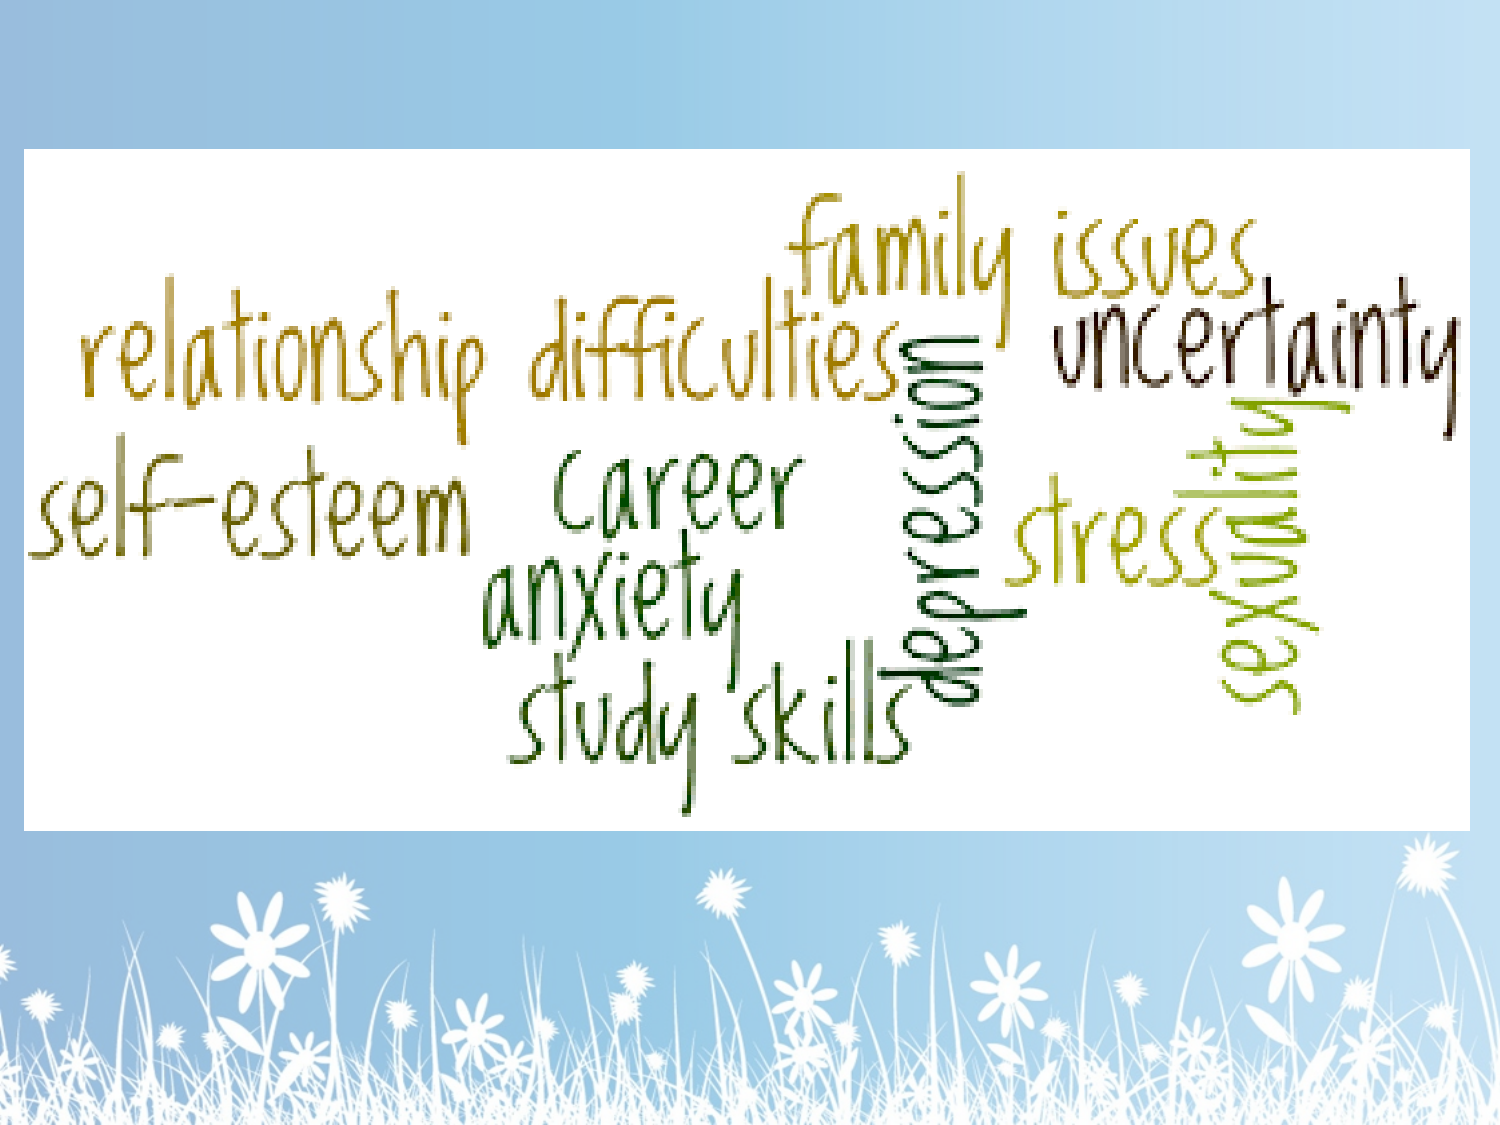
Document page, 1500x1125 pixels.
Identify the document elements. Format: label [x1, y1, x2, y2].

list [24, 149, 1470, 831]
